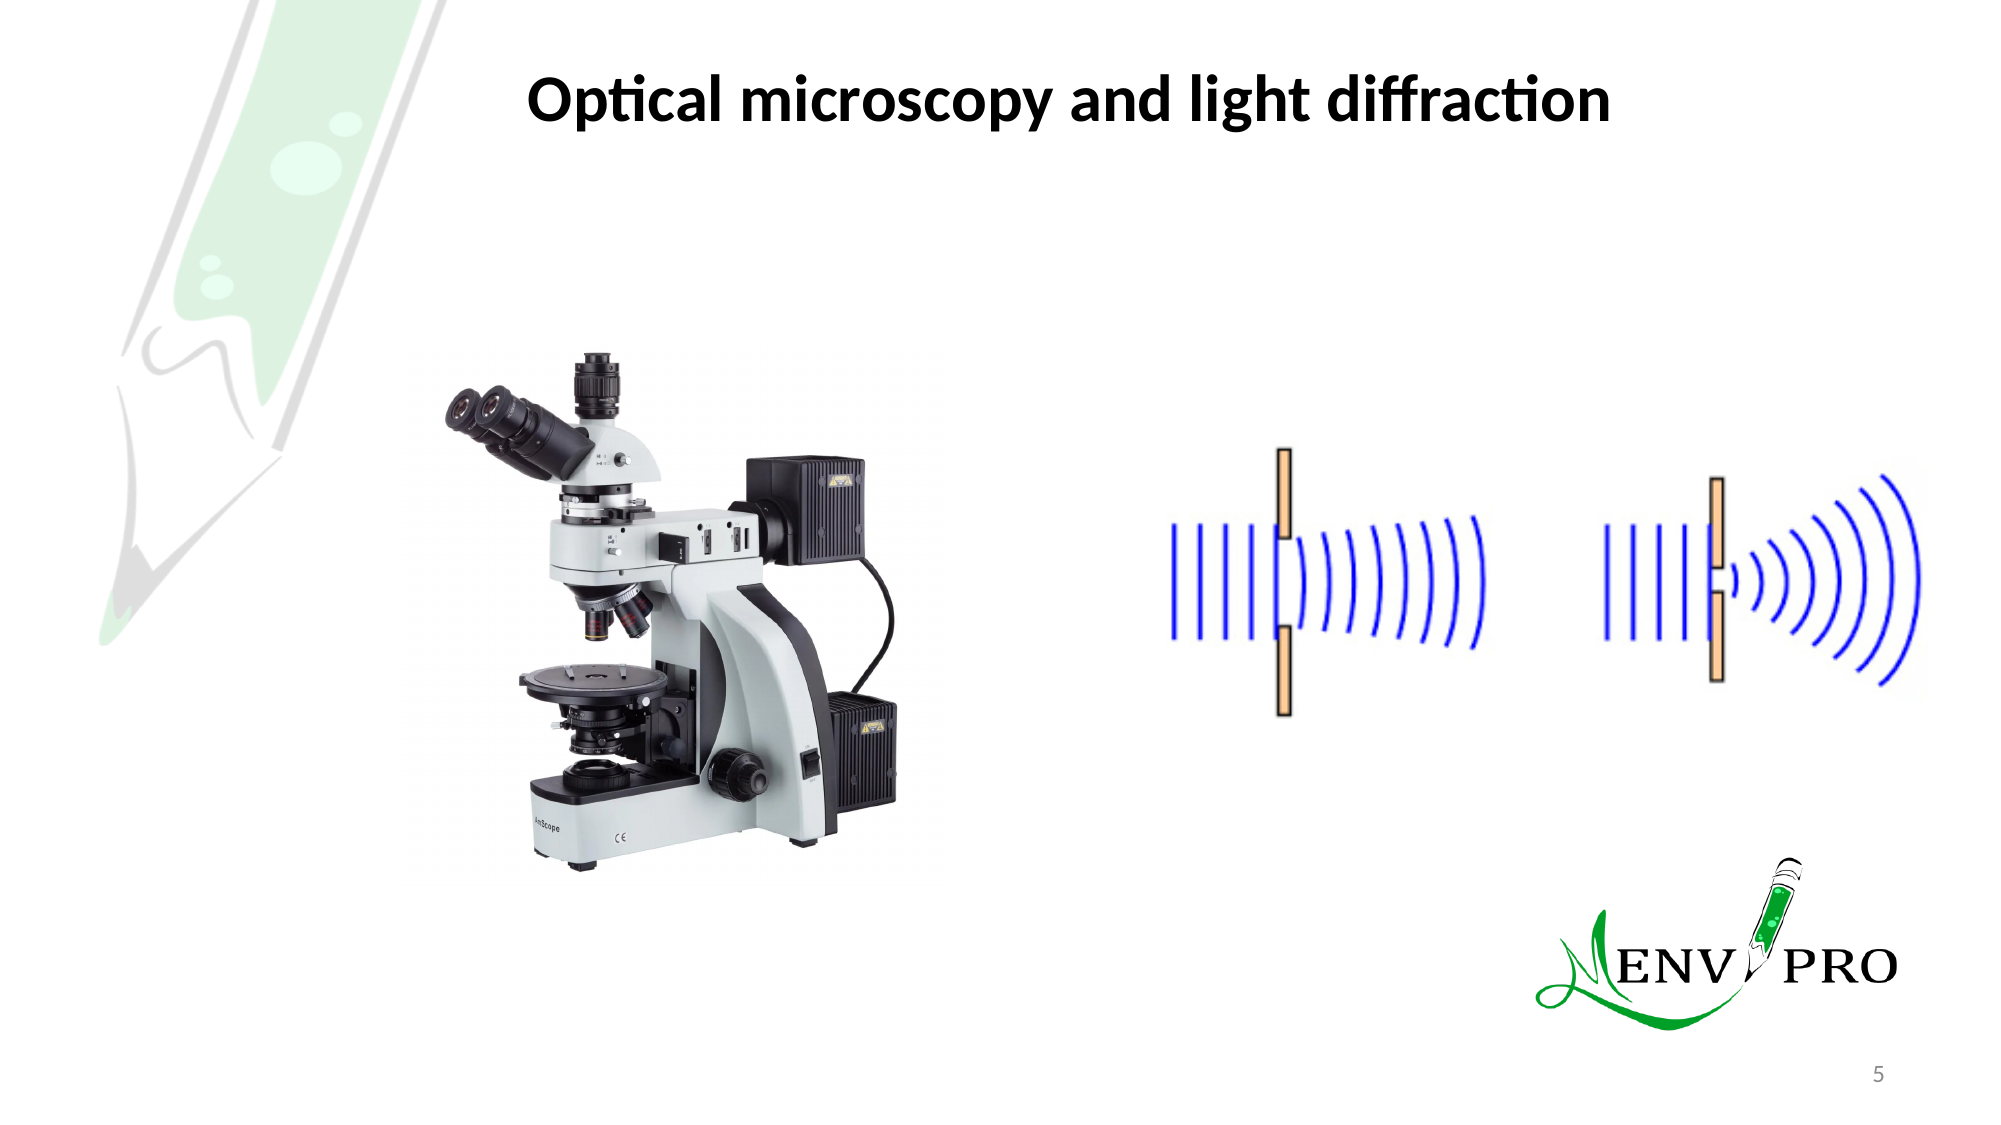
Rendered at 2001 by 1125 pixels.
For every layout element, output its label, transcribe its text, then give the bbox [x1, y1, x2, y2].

picture [1166, 441, 1929, 725]
picture [1535, 857, 1897, 1031]
title Optical microscopy and light diffraction [422, 40, 1719, 149]
picture [47, 0, 944, 886]
slide_number 5 [1433, 1042, 1900, 1103]
